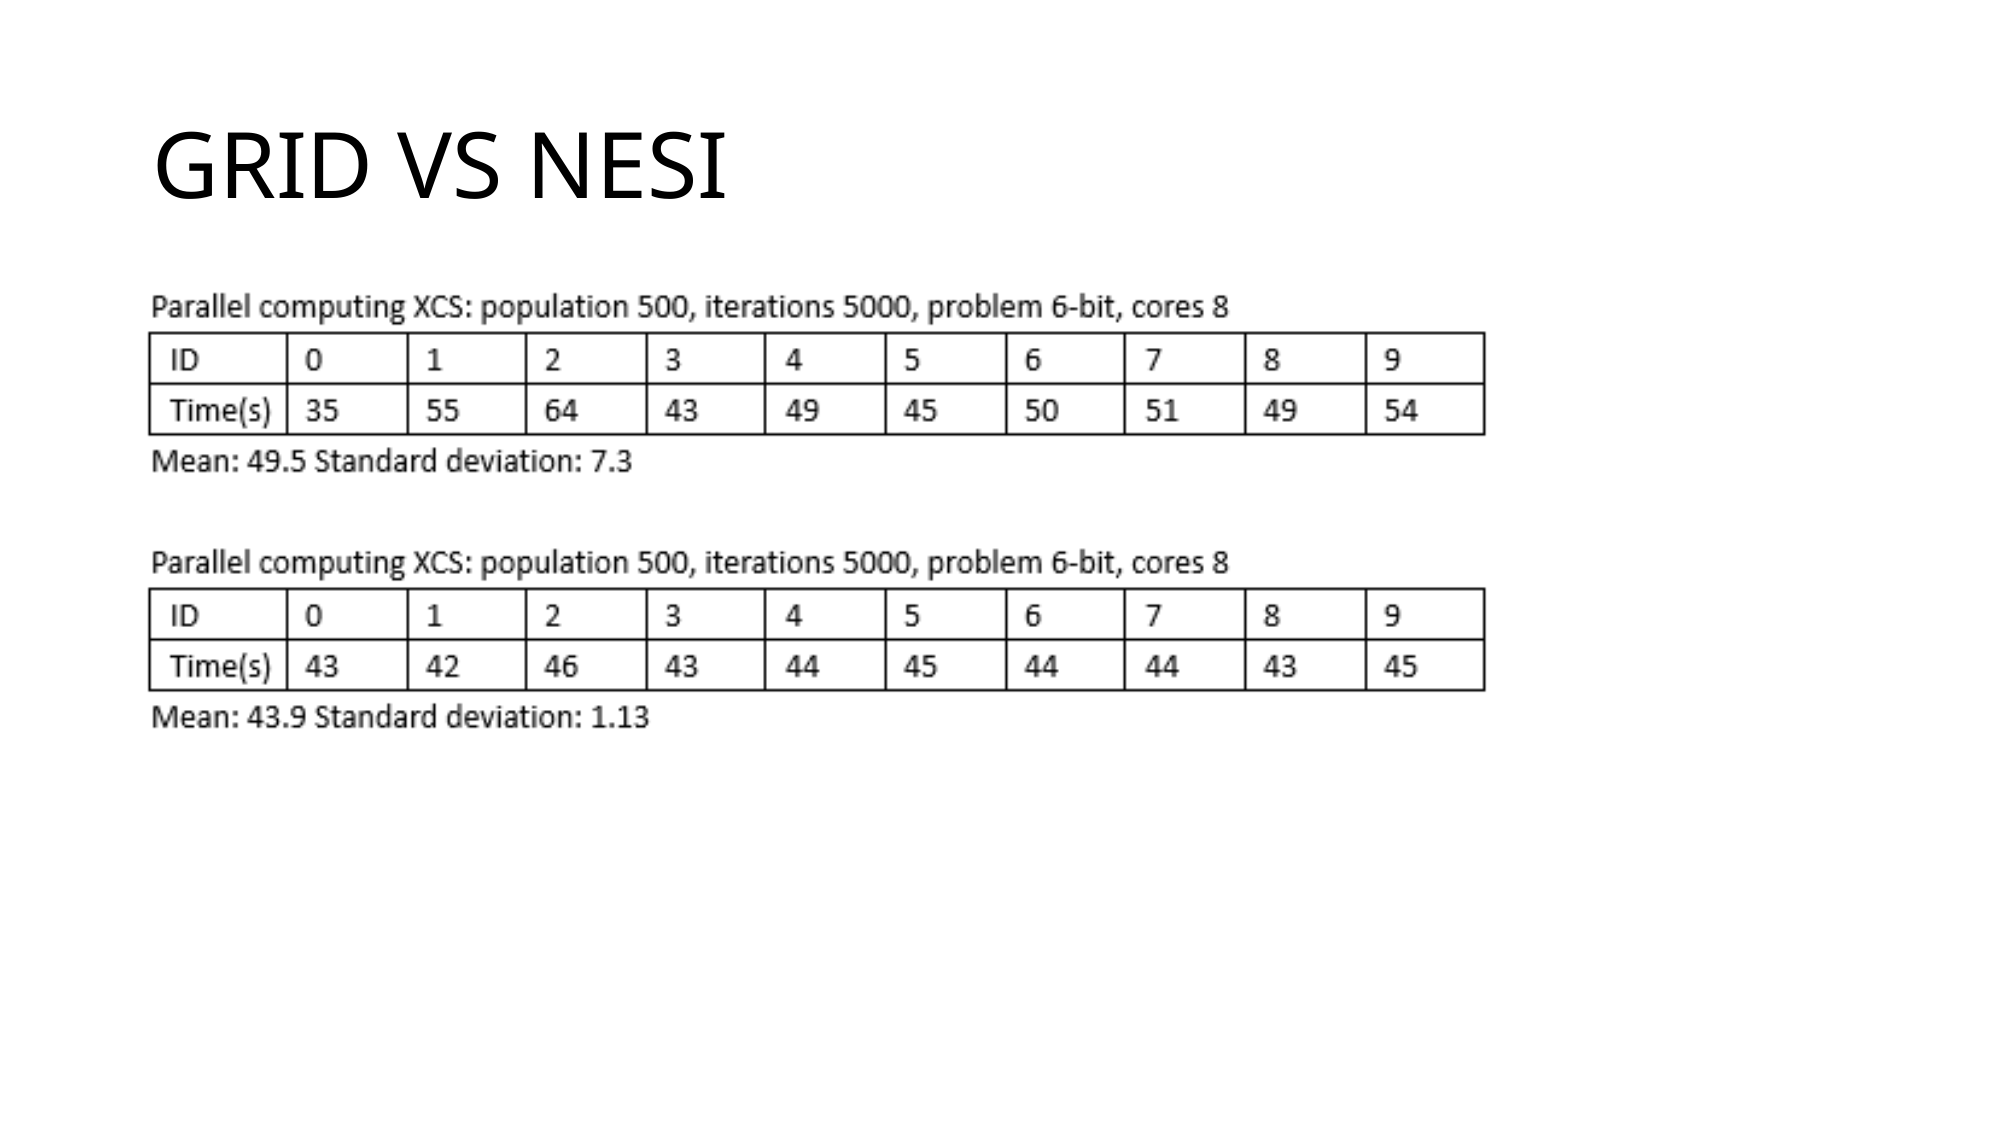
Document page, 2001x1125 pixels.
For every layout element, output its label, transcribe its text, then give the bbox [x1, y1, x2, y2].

title GRID VS NESI [137, 59, 1863, 278]
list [137, 277, 1520, 738]
